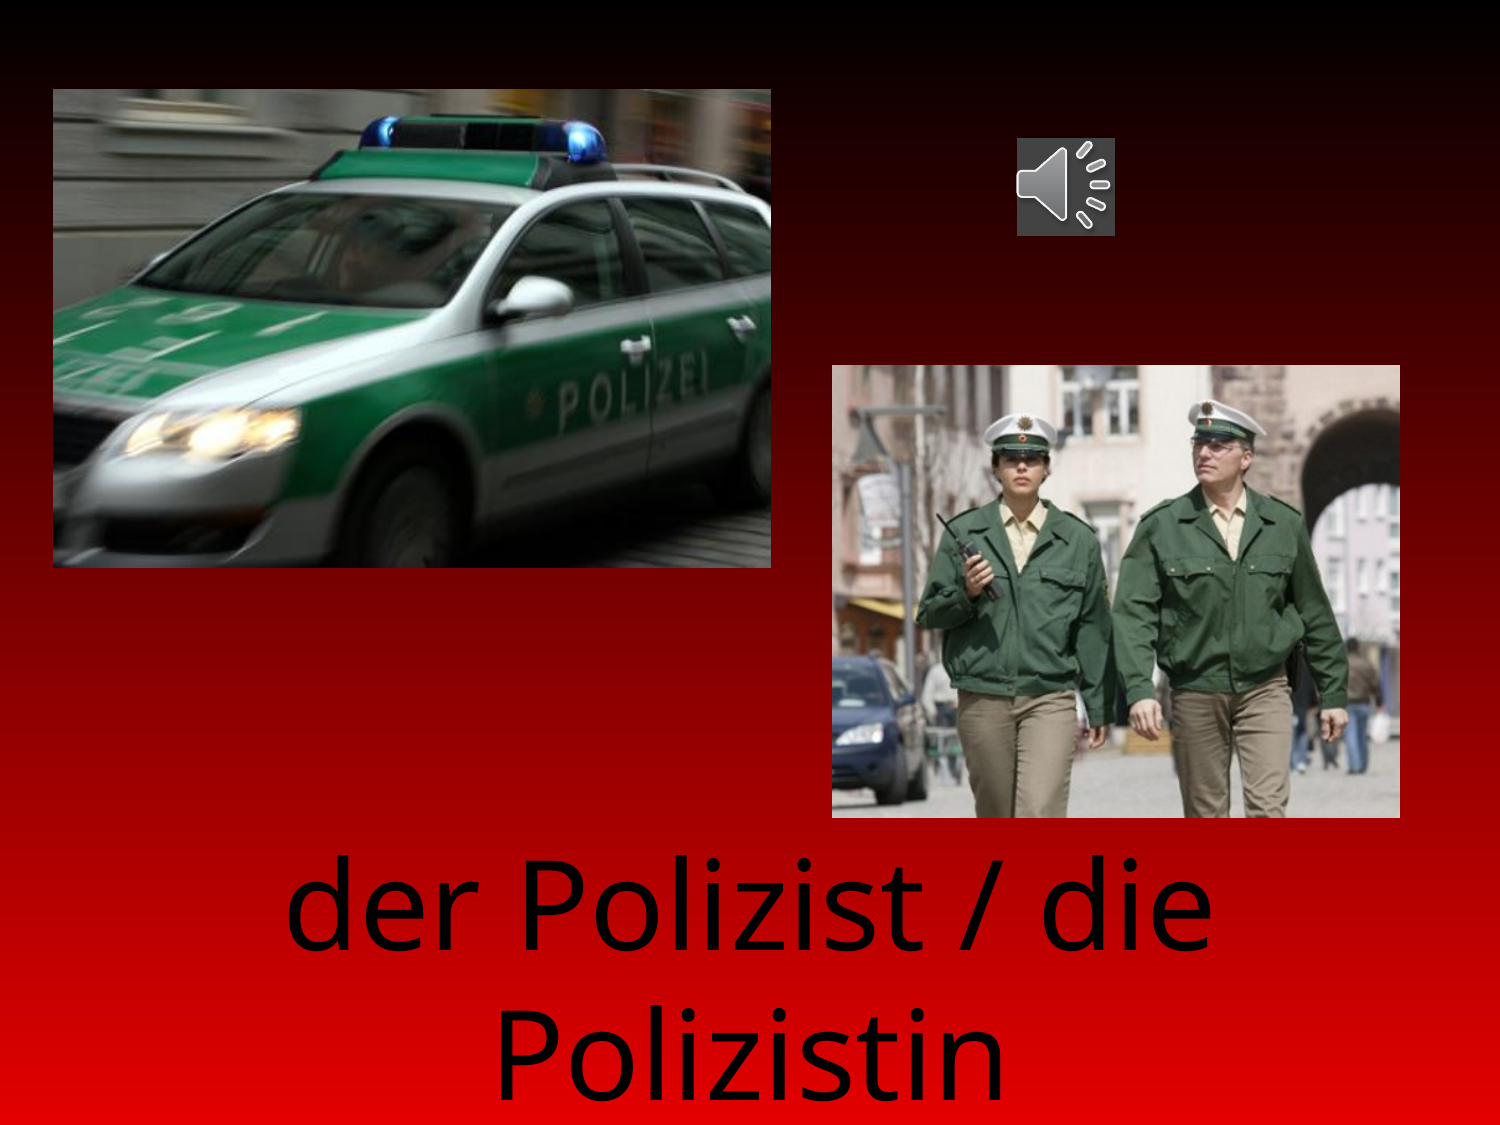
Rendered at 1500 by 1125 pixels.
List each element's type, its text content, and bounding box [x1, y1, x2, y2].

picture [52, 89, 771, 569]
text_box der Polizist / die Polizistin [0, 817, 1500, 1125]
picture [1015, 136, 1117, 238]
picture [832, 365, 1400, 819]
